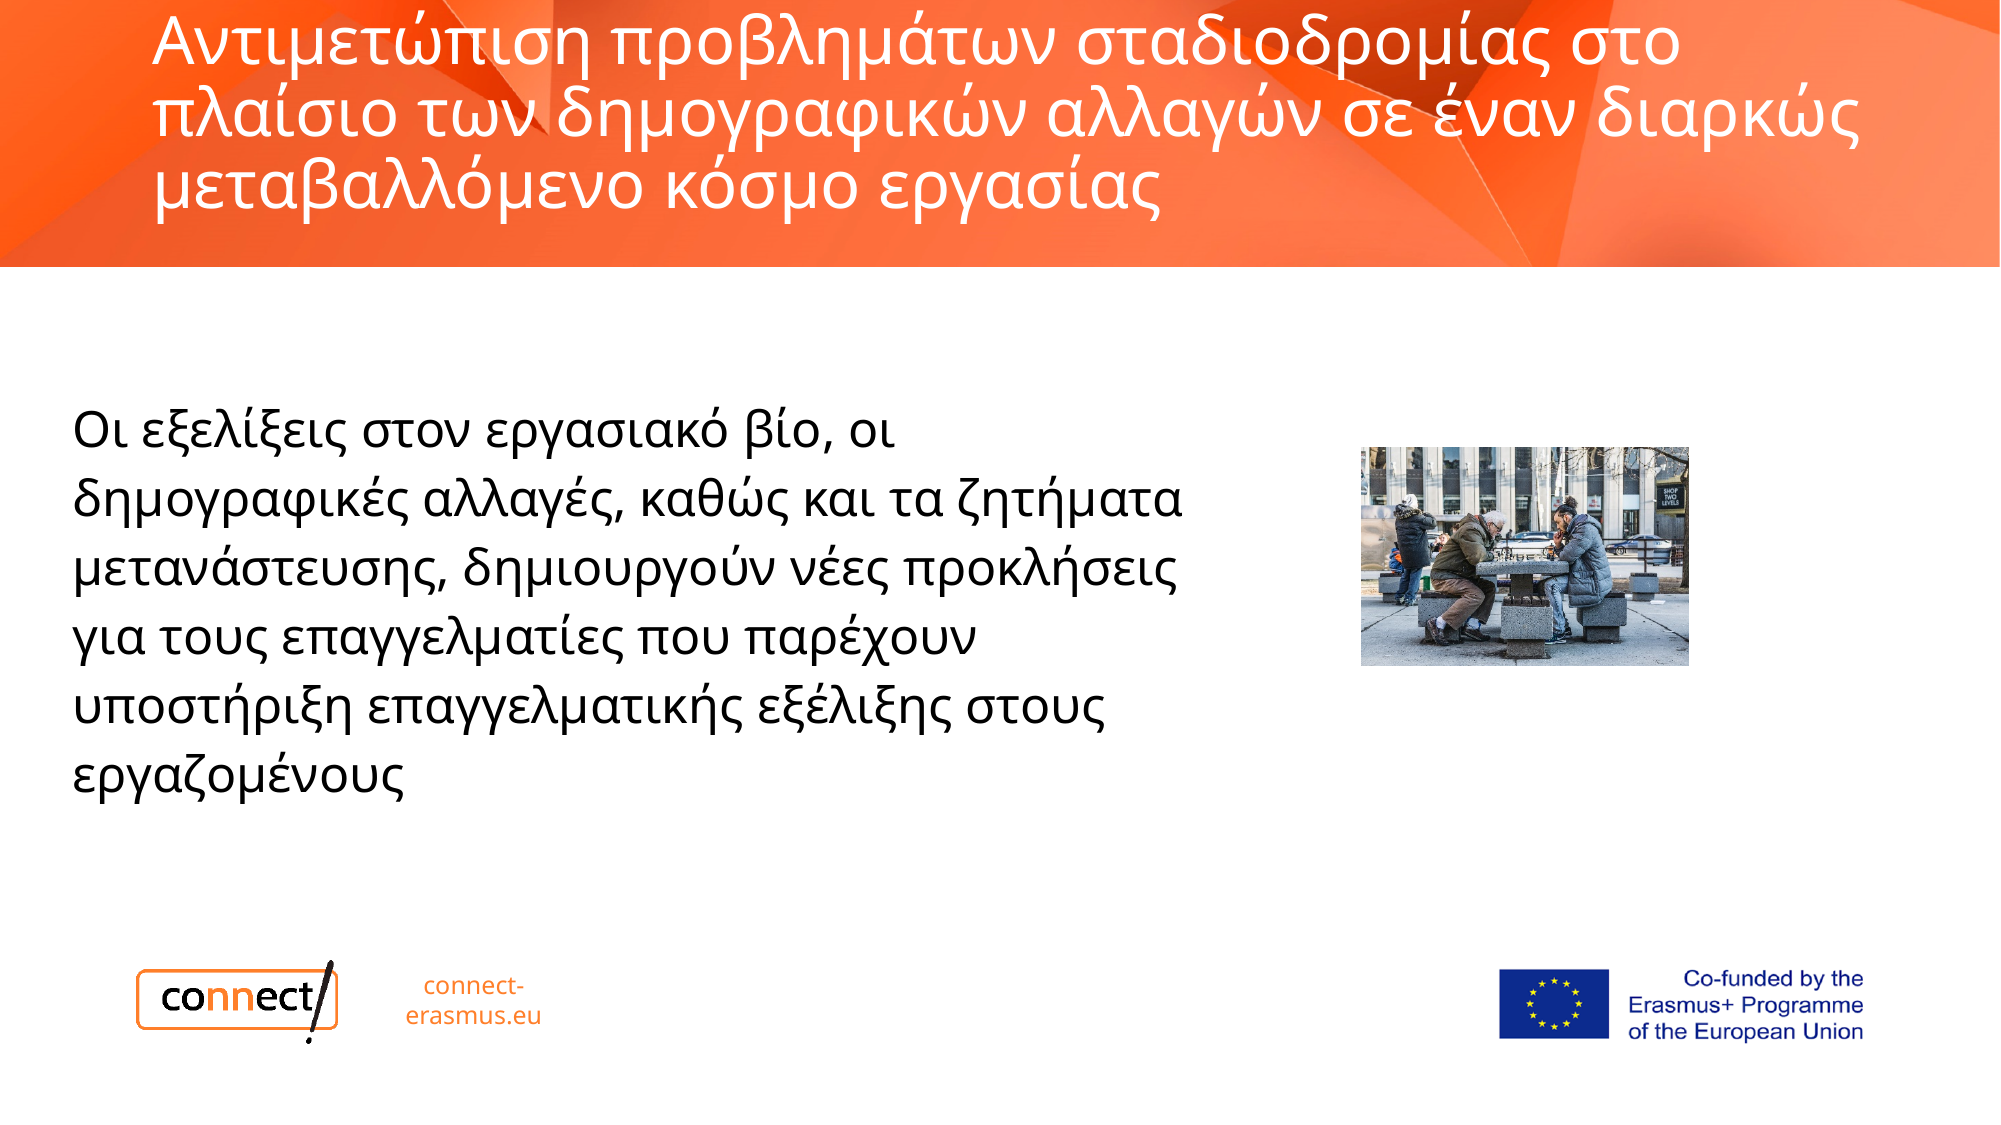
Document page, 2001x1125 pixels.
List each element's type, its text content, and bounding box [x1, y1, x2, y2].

picture [2, 0, 2000, 267]
title Αντιμετώπιση προβλημάτων σταδιοδρομίας στο πλαίσιο των δημογραφικών αλλαγών σε έναν διαρκώς μεταβαλλόμενο κόσμο εργασίας [137, 119, 1953, 231]
picture [1361, 447, 1689, 666]
text_box Οι εξελίξεις στον εργασιακό βίο, οι δημογραφικές αλλαγές, καθώς και τα ζητήματα μετανάστευσης, δημιουργούν νέες προκλήσεις για τους επαγγελματίες που παρέχουν υποστήριξη επαγγελματικής εξέλιξης στους εργαζομένους [57, 380, 1262, 810]
picture [136, 960, 338, 1044]
footer connect-erasmus.eu [341, 976, 607, 1022]
picture [1498, 968, 1863, 1044]
